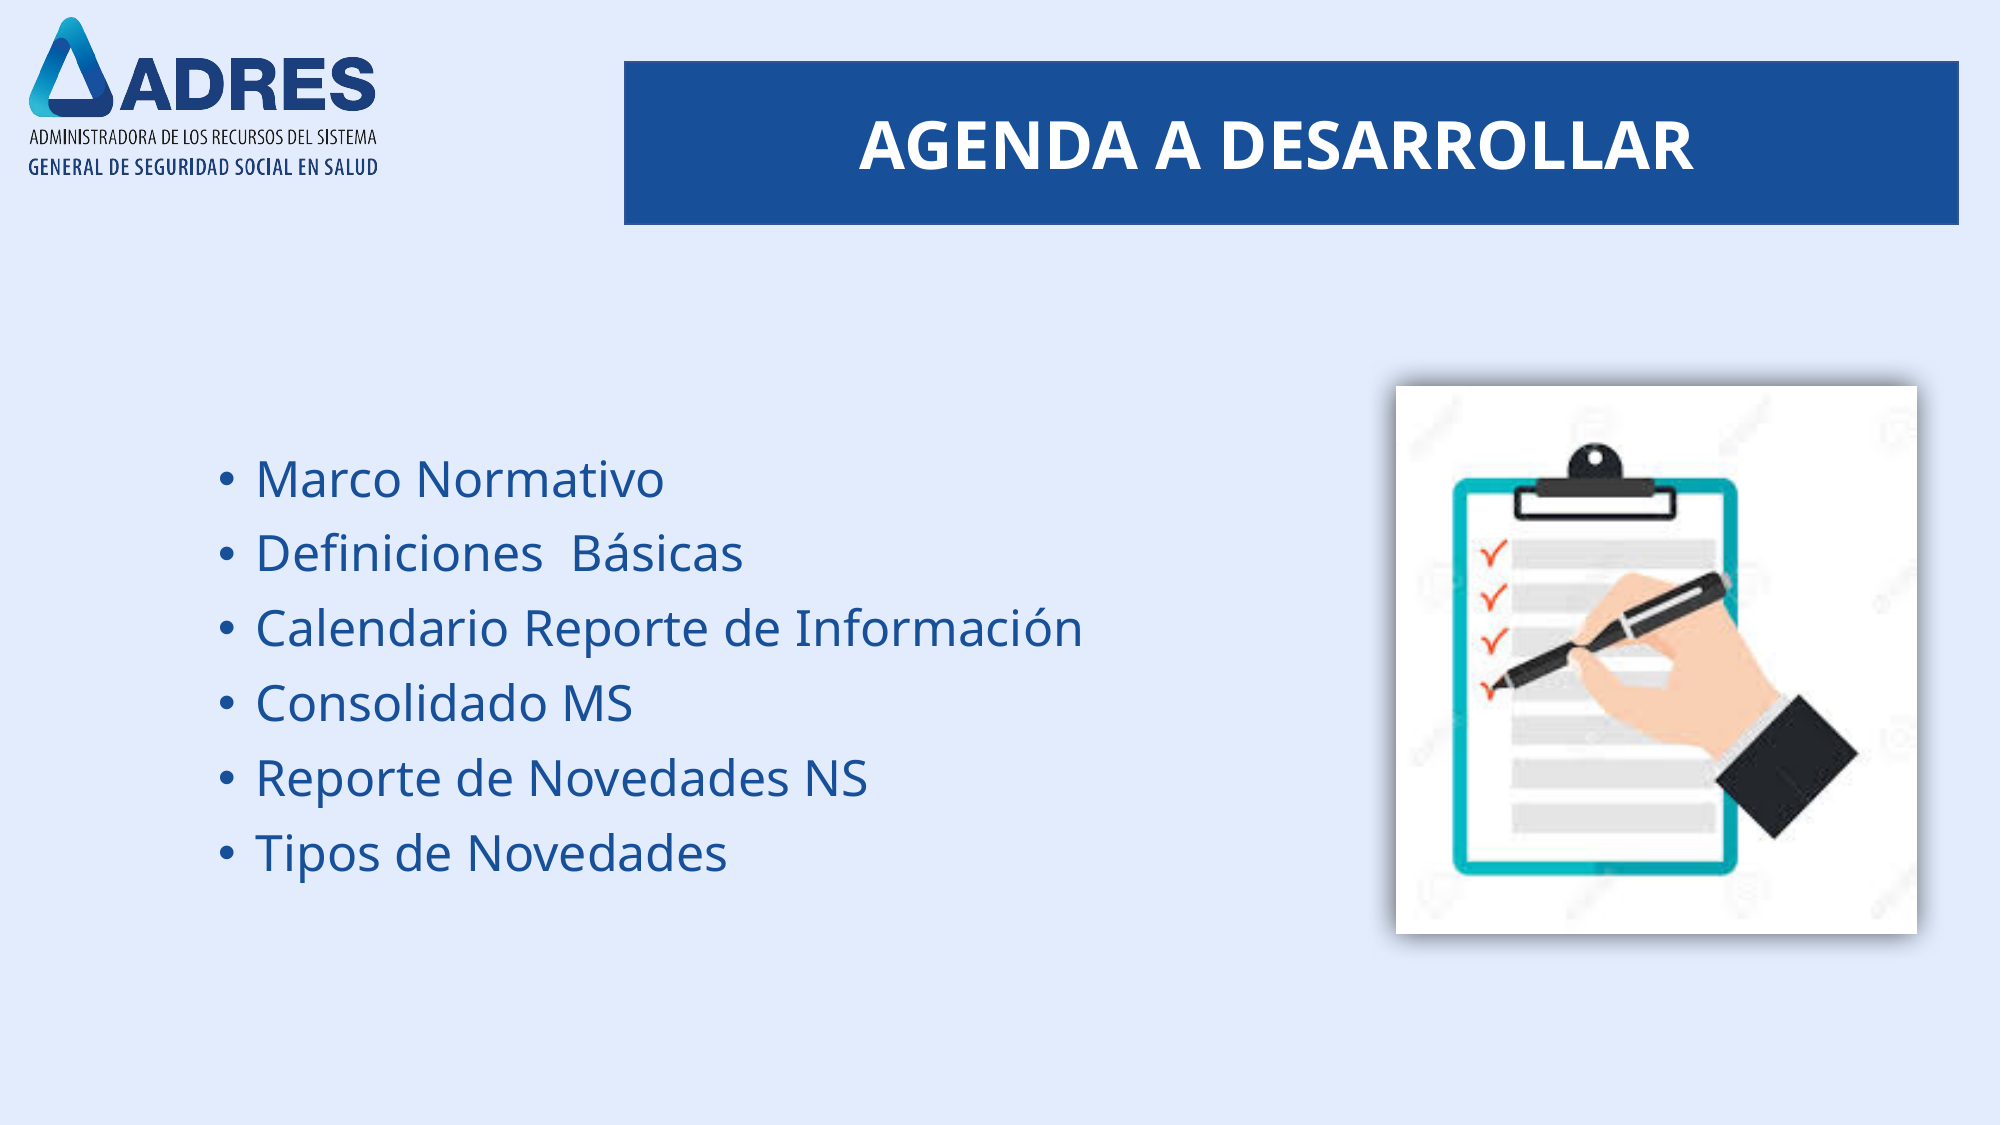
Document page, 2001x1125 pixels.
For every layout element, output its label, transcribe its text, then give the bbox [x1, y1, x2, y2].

picture [0, 0, 453, 237]
text_box AGENDA A DESARROLLAR [638, 95, 1917, 190]
picture [1396, 386, 1917, 934]
text_box [624, 61, 1959, 225]
list Marco Normativo Definiciones Básicas Calendario Reporte de Información Consolidado MS Reporte de Novedades NS Tipos de Novedades [203, 446, 1419, 993]
